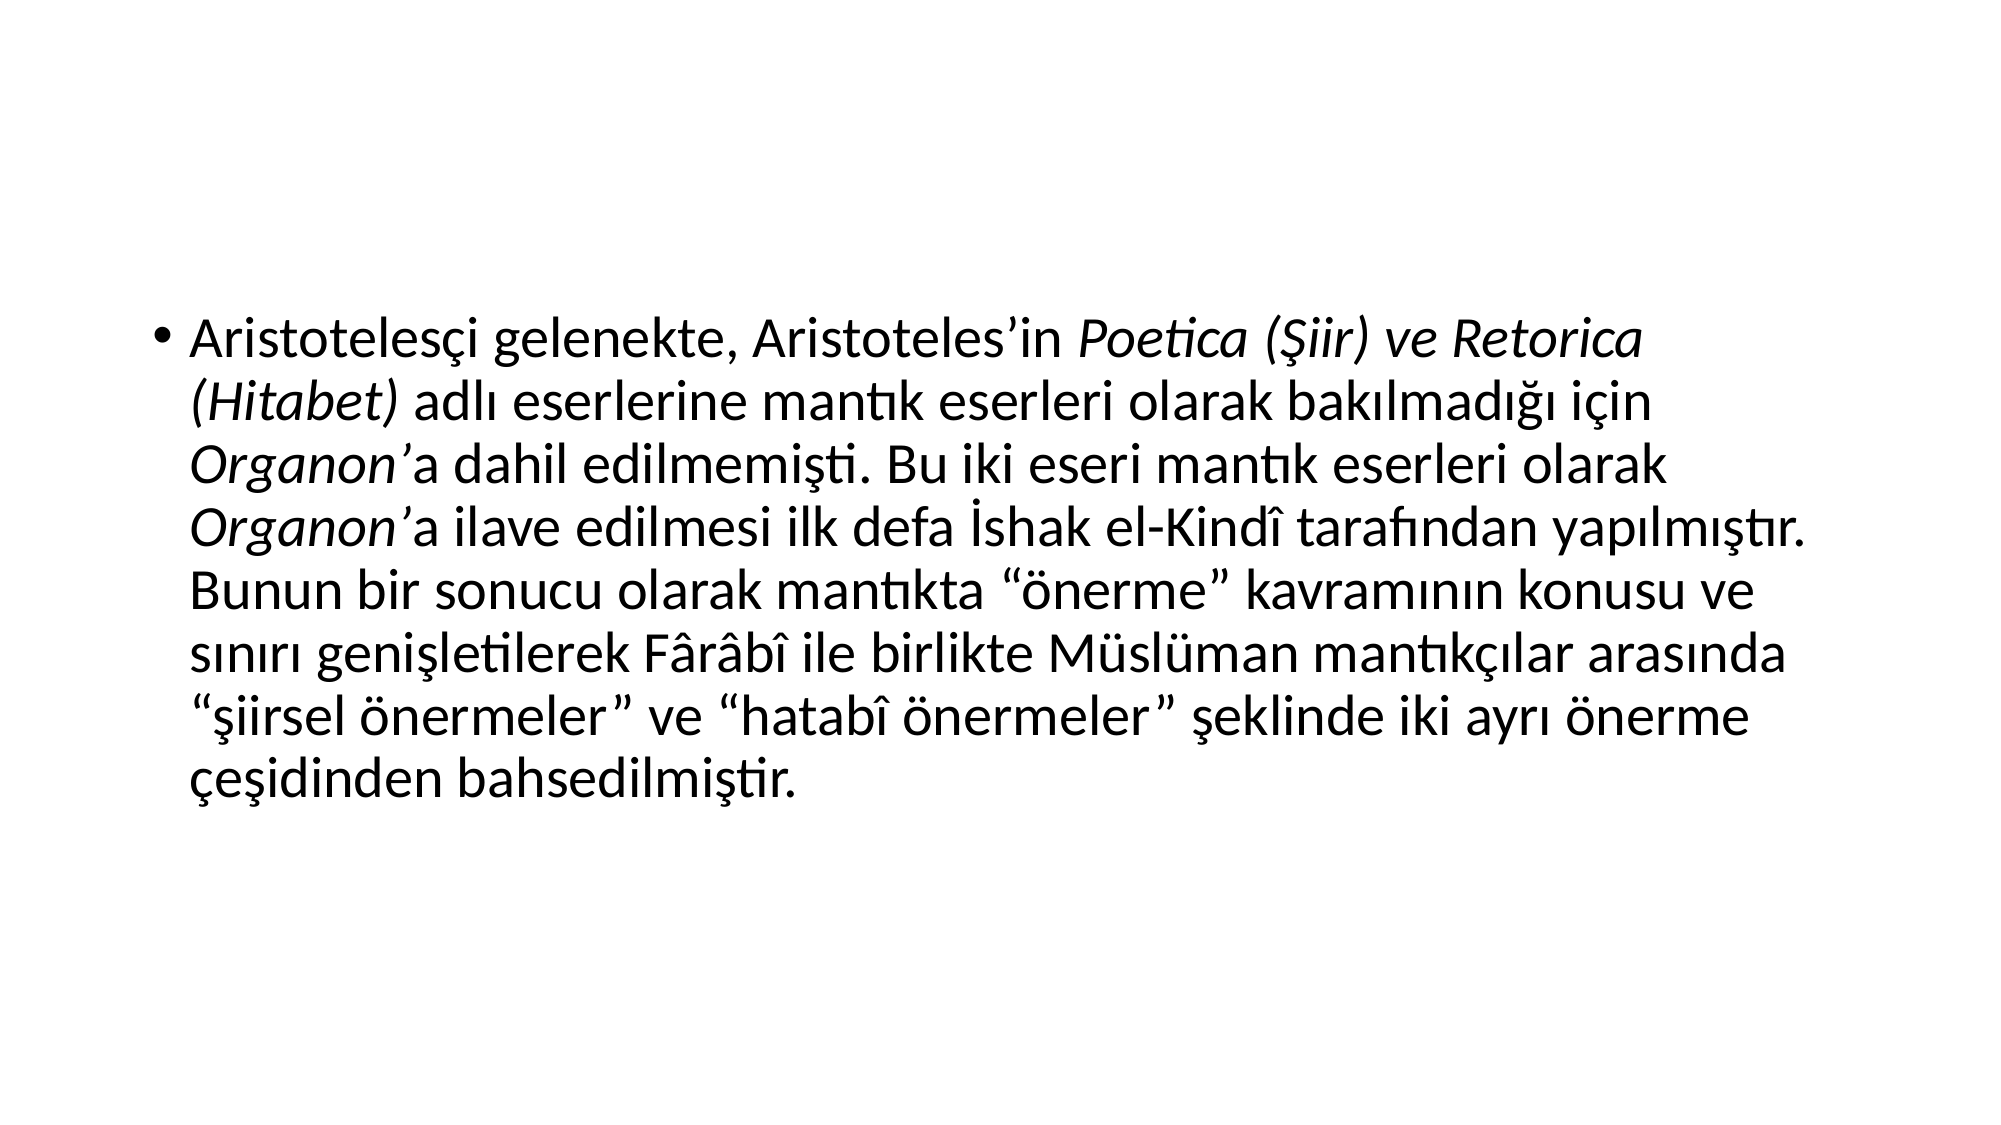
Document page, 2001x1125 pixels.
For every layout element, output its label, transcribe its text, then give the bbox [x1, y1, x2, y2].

list Aristotelesçi gelenekte, Aristoteles’in Poetica (Şiir) ve Retorica (Hitabet) adlı eserlerine mantık eserleri olarak bakılmadığı için Organon’a dahil edilmemişti. Bu iki eseri mantık eserleri olarak Organon’a ilave edilmesi ilk defa İshak el-Kindî tarafından yapılmıştır. Bunun bir sonucu olarak mantıkta “önerme” kavramının konusu ve sınırı genişletilerek Fârâbî ile birlikte Müslüman mantıkçılar arasında “şiirsel önermeler” ve “hatabî önermeler” şeklinde iki ayrı önerme çeşidinden bahsedilmiştir. [137, 299, 1863, 1014]
